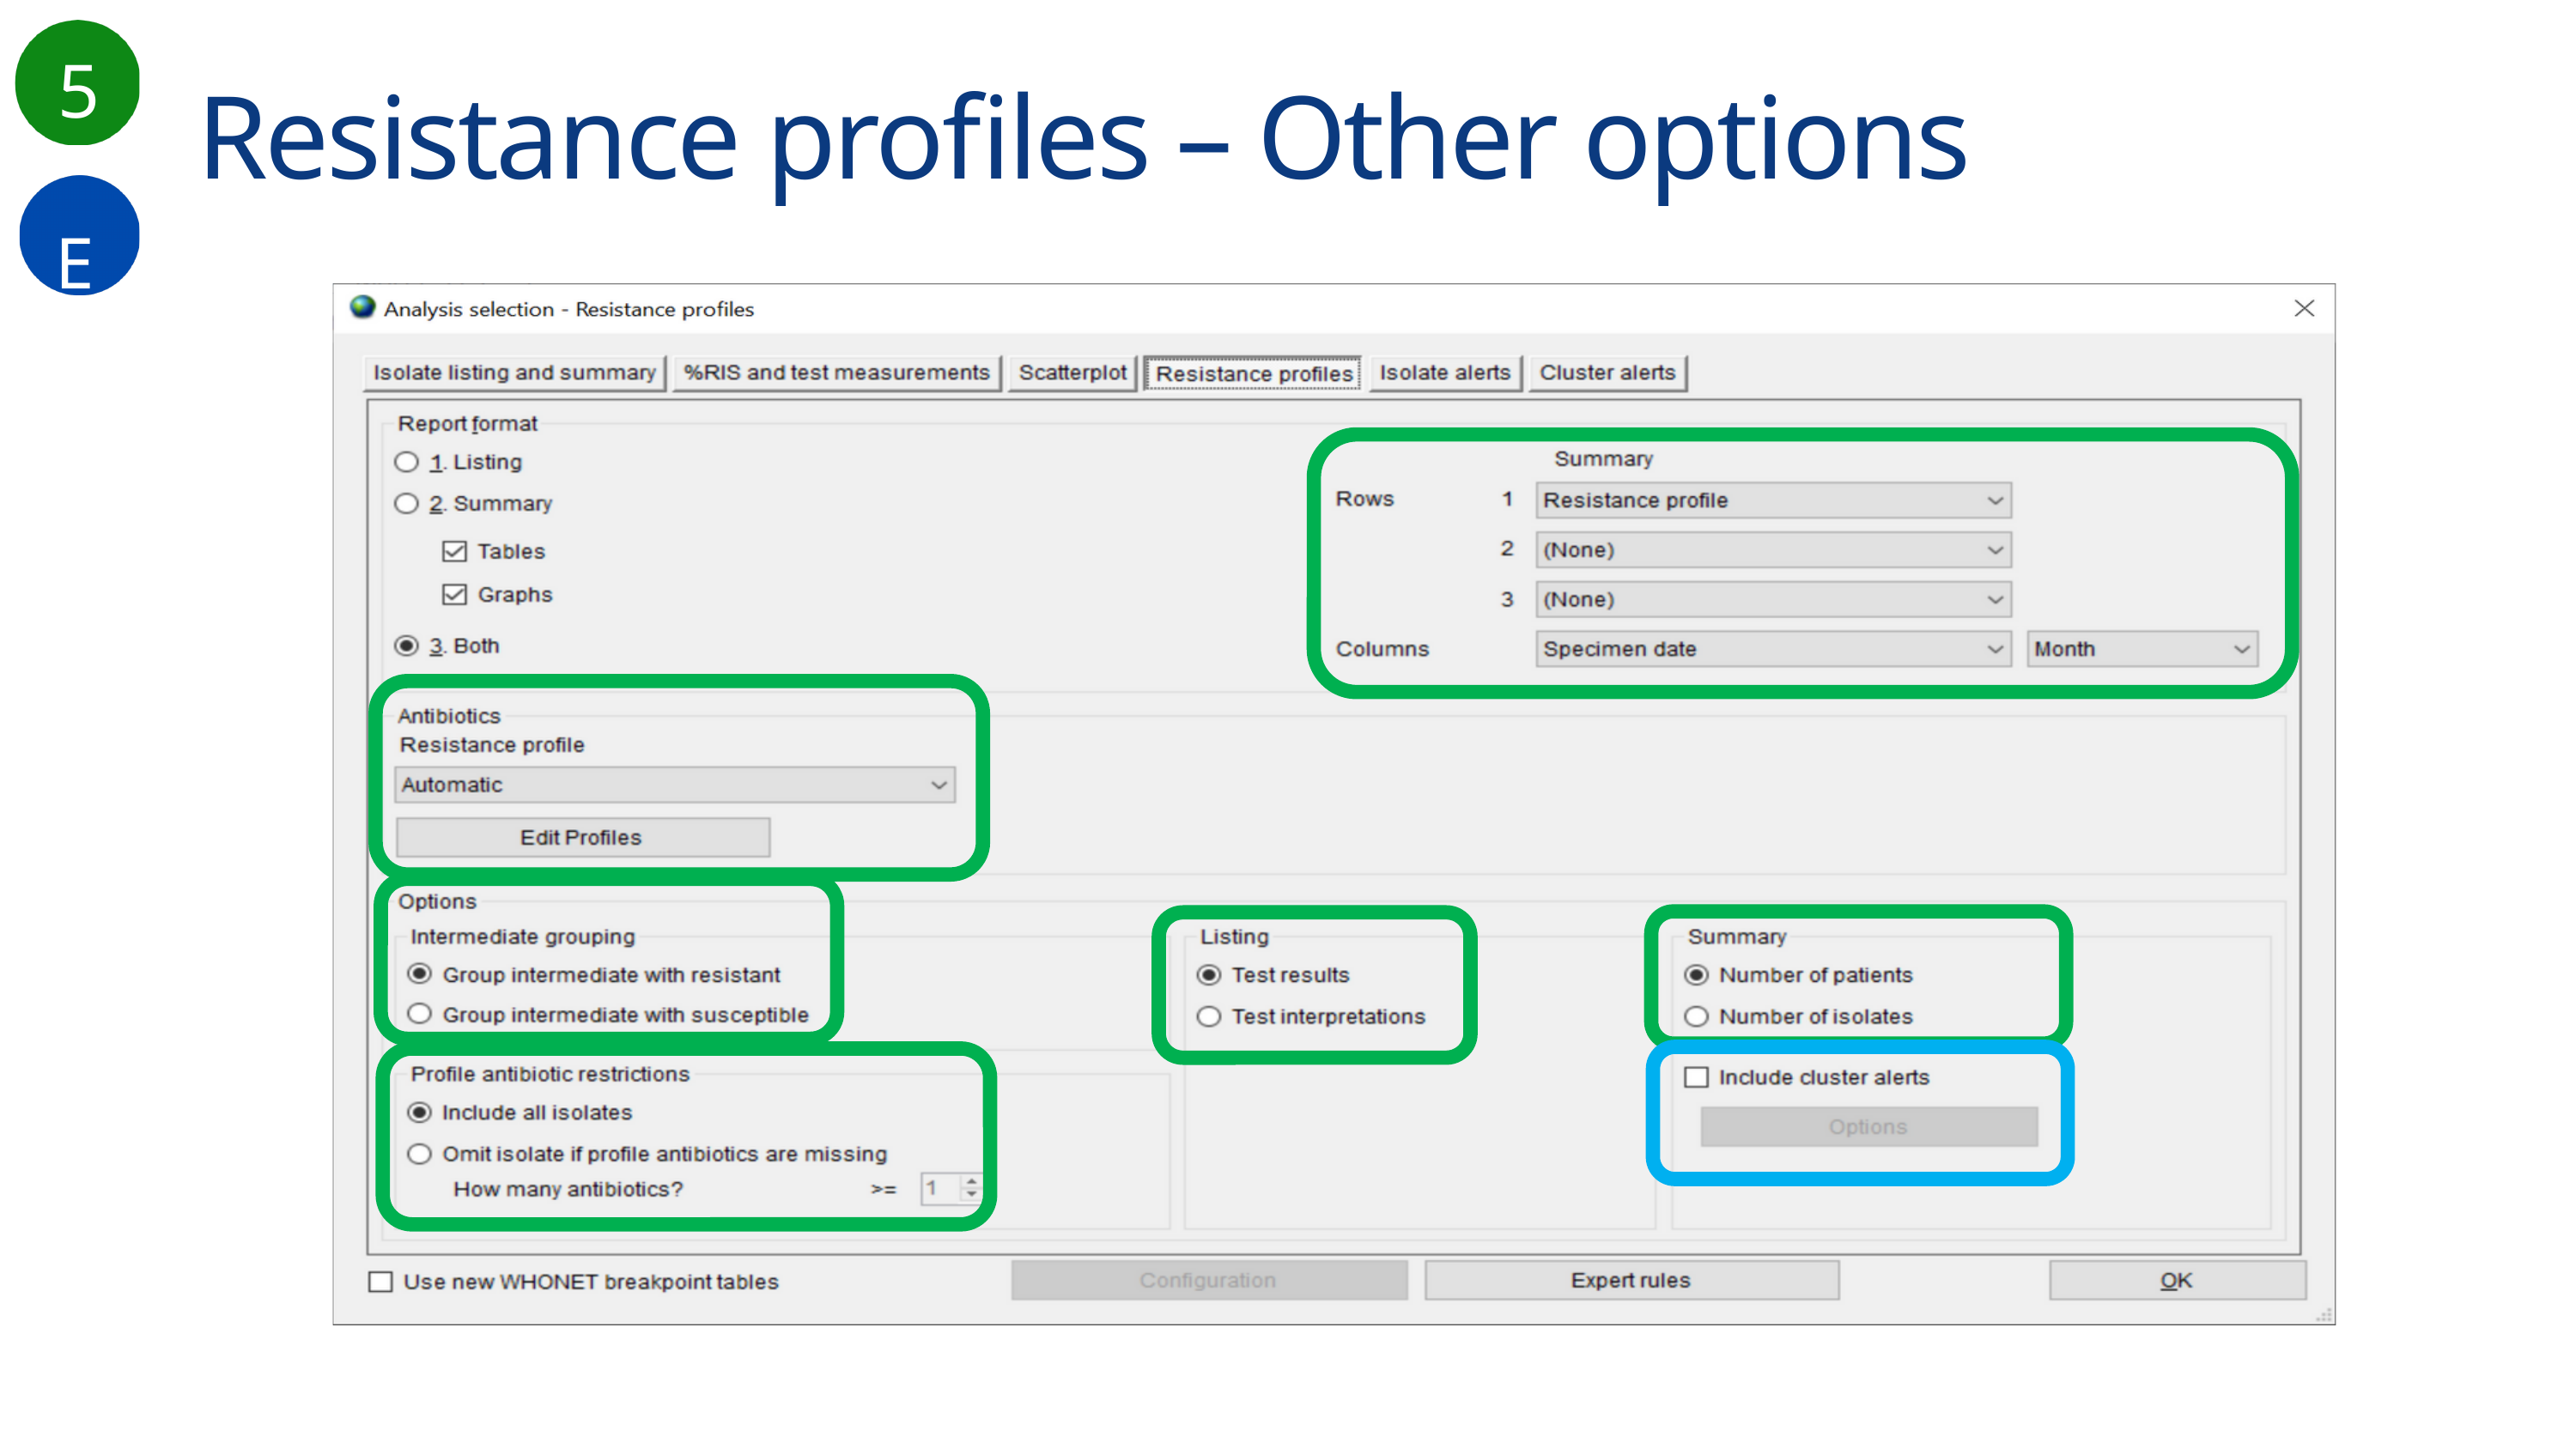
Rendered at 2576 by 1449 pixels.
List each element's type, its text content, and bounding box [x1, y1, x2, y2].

text_box [374, 679, 985, 876]
text_box [380, 1046, 993, 1227]
text_box [1311, 433, 2294, 694]
text_box [332, 283, 2336, 1325]
text_box [1650, 1045, 2070, 1181]
text_box [1649, 909, 2069, 1046]
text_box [19, 126, 140, 295]
text_box Resistance profiles – Other options [197, 0, 2447, 203]
text_box [1157, 910, 1473, 1060]
text_box [379, 876, 840, 1041]
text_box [15, 20, 140, 130]
